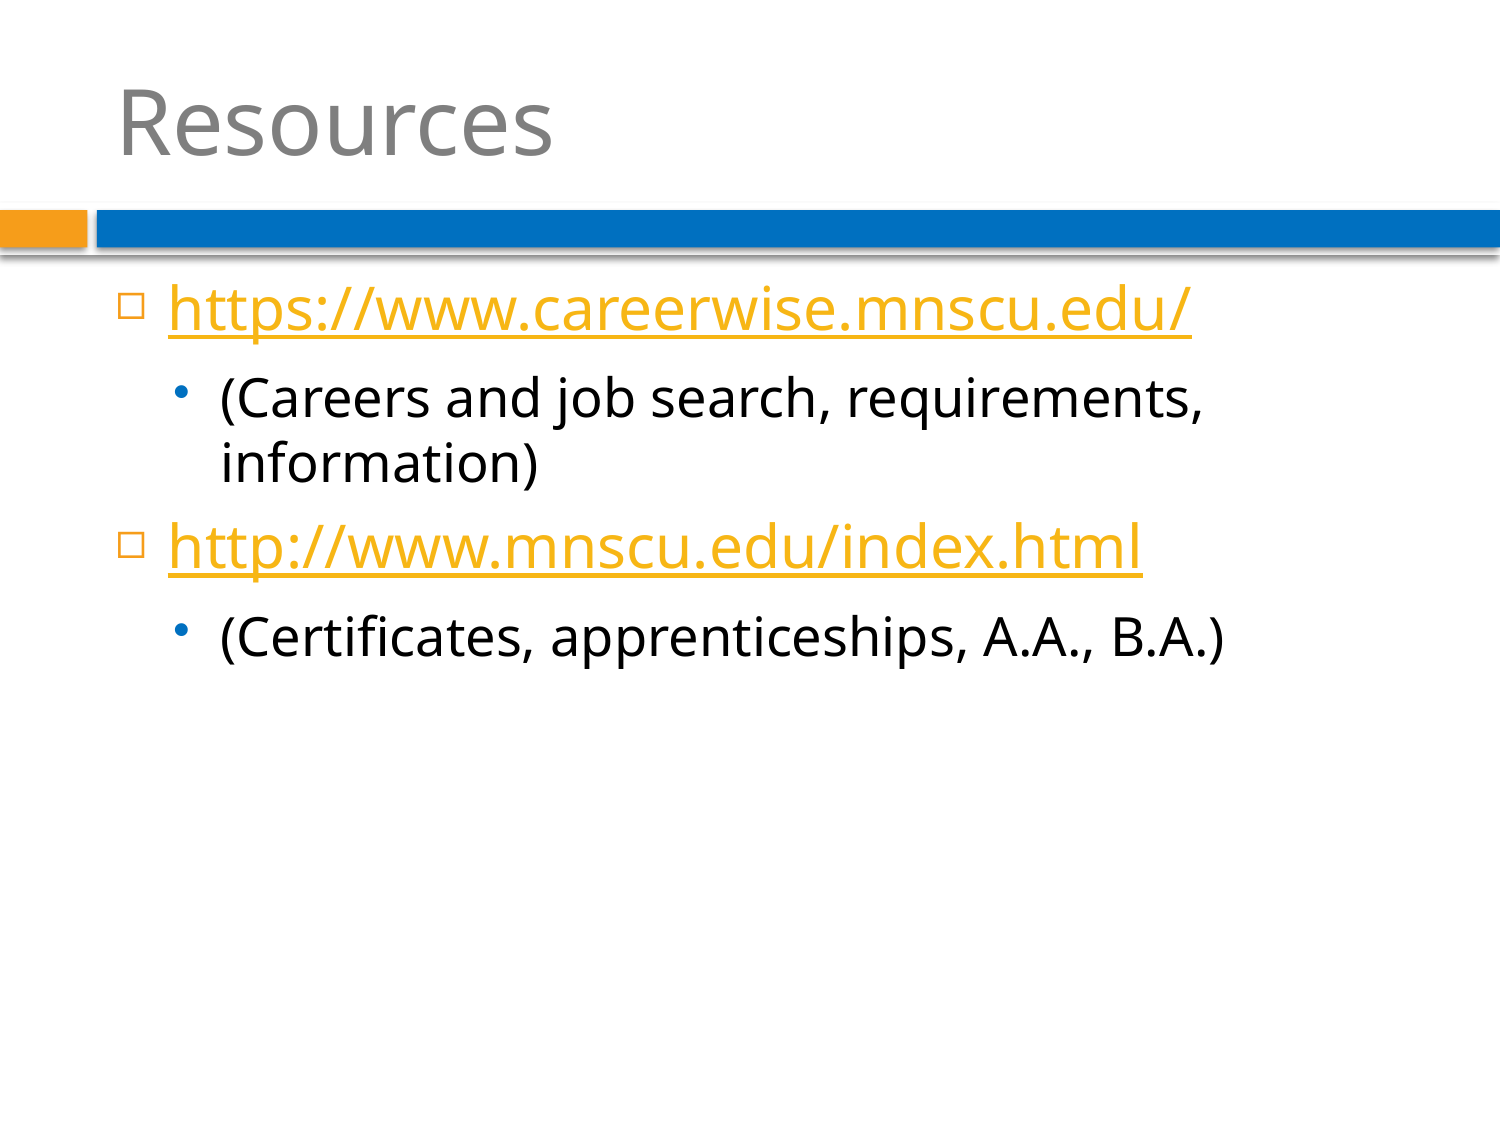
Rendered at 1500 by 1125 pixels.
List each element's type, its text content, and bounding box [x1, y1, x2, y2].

title Resources [100, 37, 1438, 200]
list https://www.careerwise.mnscu.edu/ (Careers and job search, requirements, information) http://www.mnscu.edu/index.html (Certificates, apprenticeships, A.A., B.A.) [100, 262, 1438, 1000]
